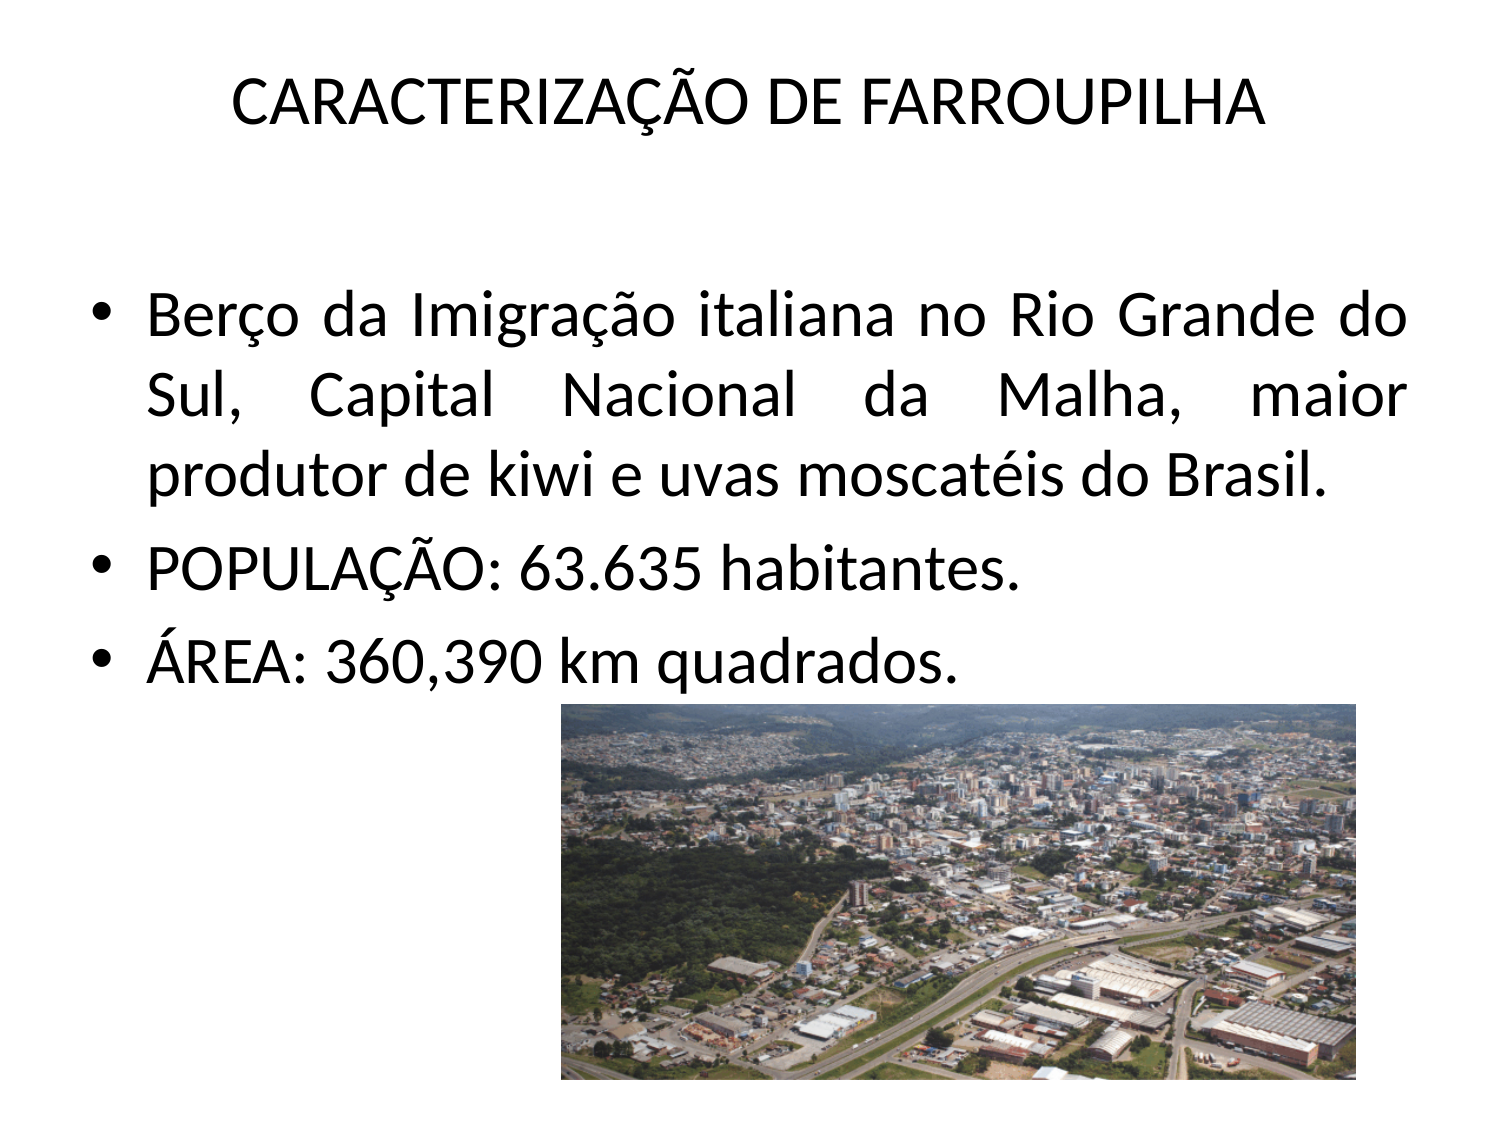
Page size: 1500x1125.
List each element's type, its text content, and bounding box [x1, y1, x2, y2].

picture [560, 703, 1357, 1080]
list Berço da Imigração italiana no Rio Grande do Sul, Capital Nacional da Malha, maior produtor de kiwi e uvas moscatéis do Brasil. POPULAÇÃO: 63.635 habitantes. ÁREA: 360,390 km quadrados. [75, 262, 1425, 1005]
title CARACTERIZAÇÃO DE FARROUPILHA [75, 45, 1425, 233]
